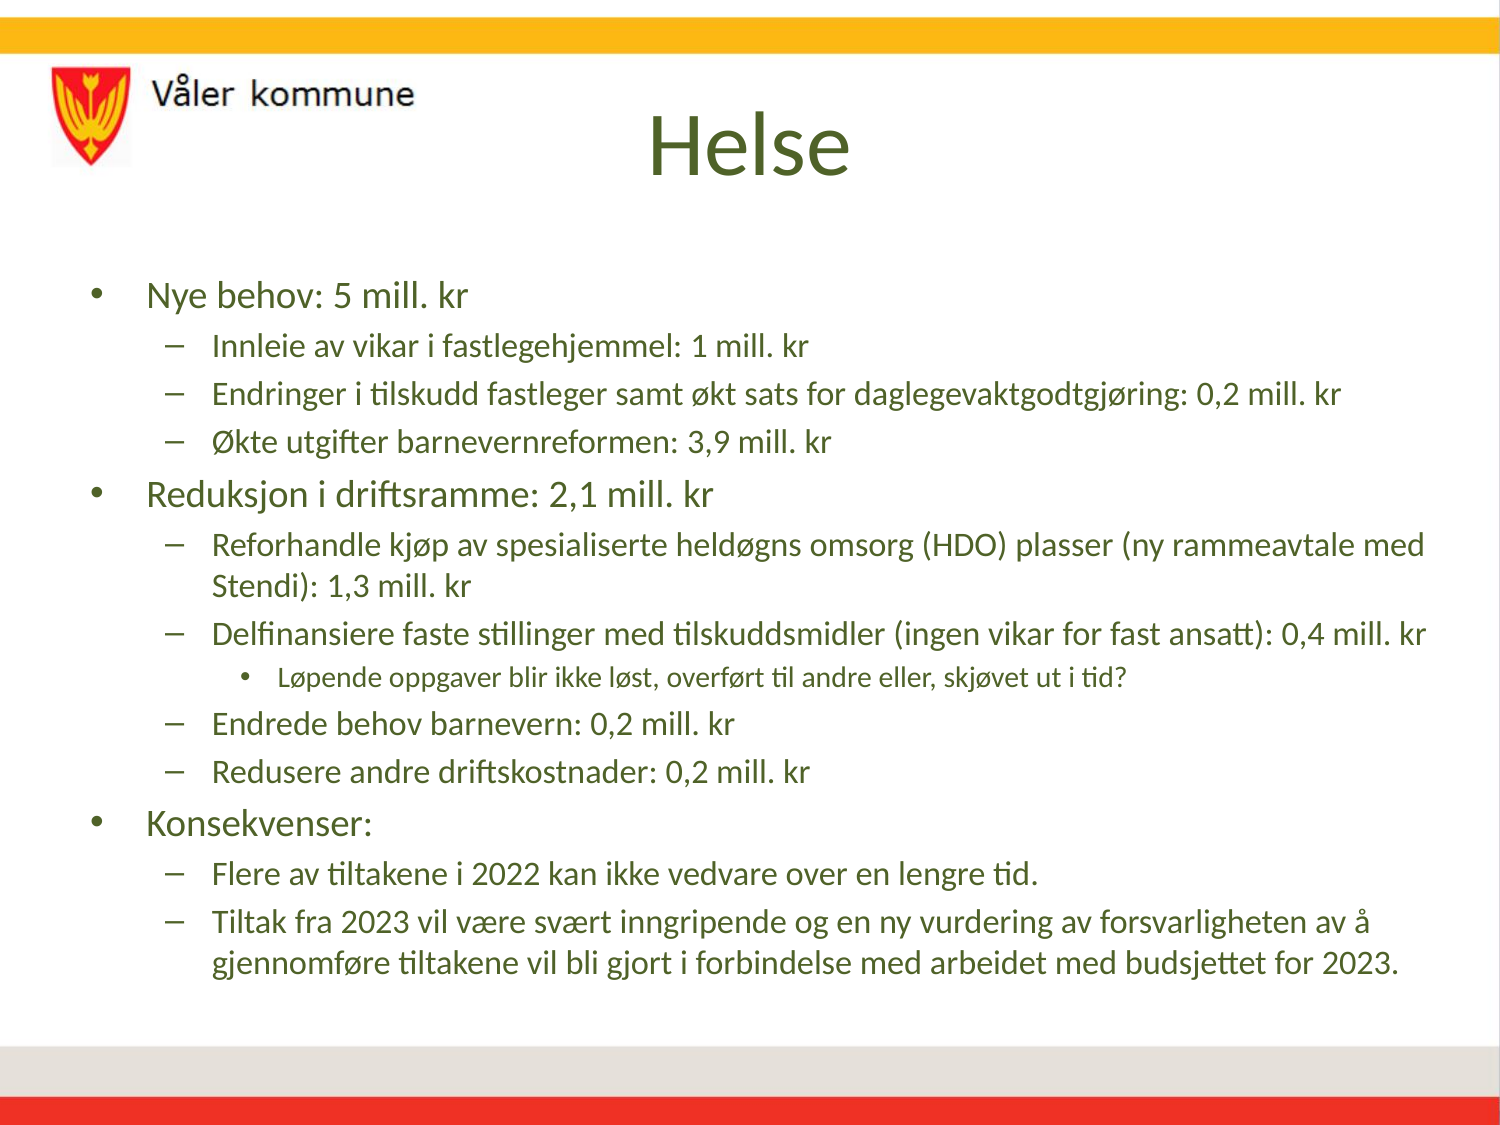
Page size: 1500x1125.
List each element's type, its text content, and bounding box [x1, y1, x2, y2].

picture [0, 0, 1500, 1125]
title Helse [75, 45, 1425, 233]
list Nye behov: 5 mill. kr Innleie av vikar i fastlegehjemmel: 1 mill. kr Endringer i tilskudd fastleger samt økt sats for daglegevaktgodtgjøring: 0,2 mill. kr Økte utgifter barnevernreformen: 3,9 mill. kr Reduksjon i driftsramme: 2,1 mill. kr Reforhandle kjøp av spesialiserte heldøgns omsorg (HDO) plasser (ny rammeavtale med Stendi): 1,3 mill. kr Delfinansiere faste stillinger med tilskuddsmidler (ingen vikar for fast ansatt): 0,4 mill. kr Løpende oppgaver blir ikke løst, overført til andre eller, skjøvet ut i tid? Endrede behov barnevern: 0,2 mill. kr Redusere andre driftskostnader: 0,2 mill. kr Konsekvenser: Flere av tiltakene i 2022 kan ikke vedvare over en lengre tid. Tiltak fra 2023 vil være svært inngripende og en ny vurdering av forsvarligheten av å gjennomføre tiltakene vil bli gjort i forbindelse med arbeidet med budsjettet for 2023. [75, 262, 1459, 1005]
